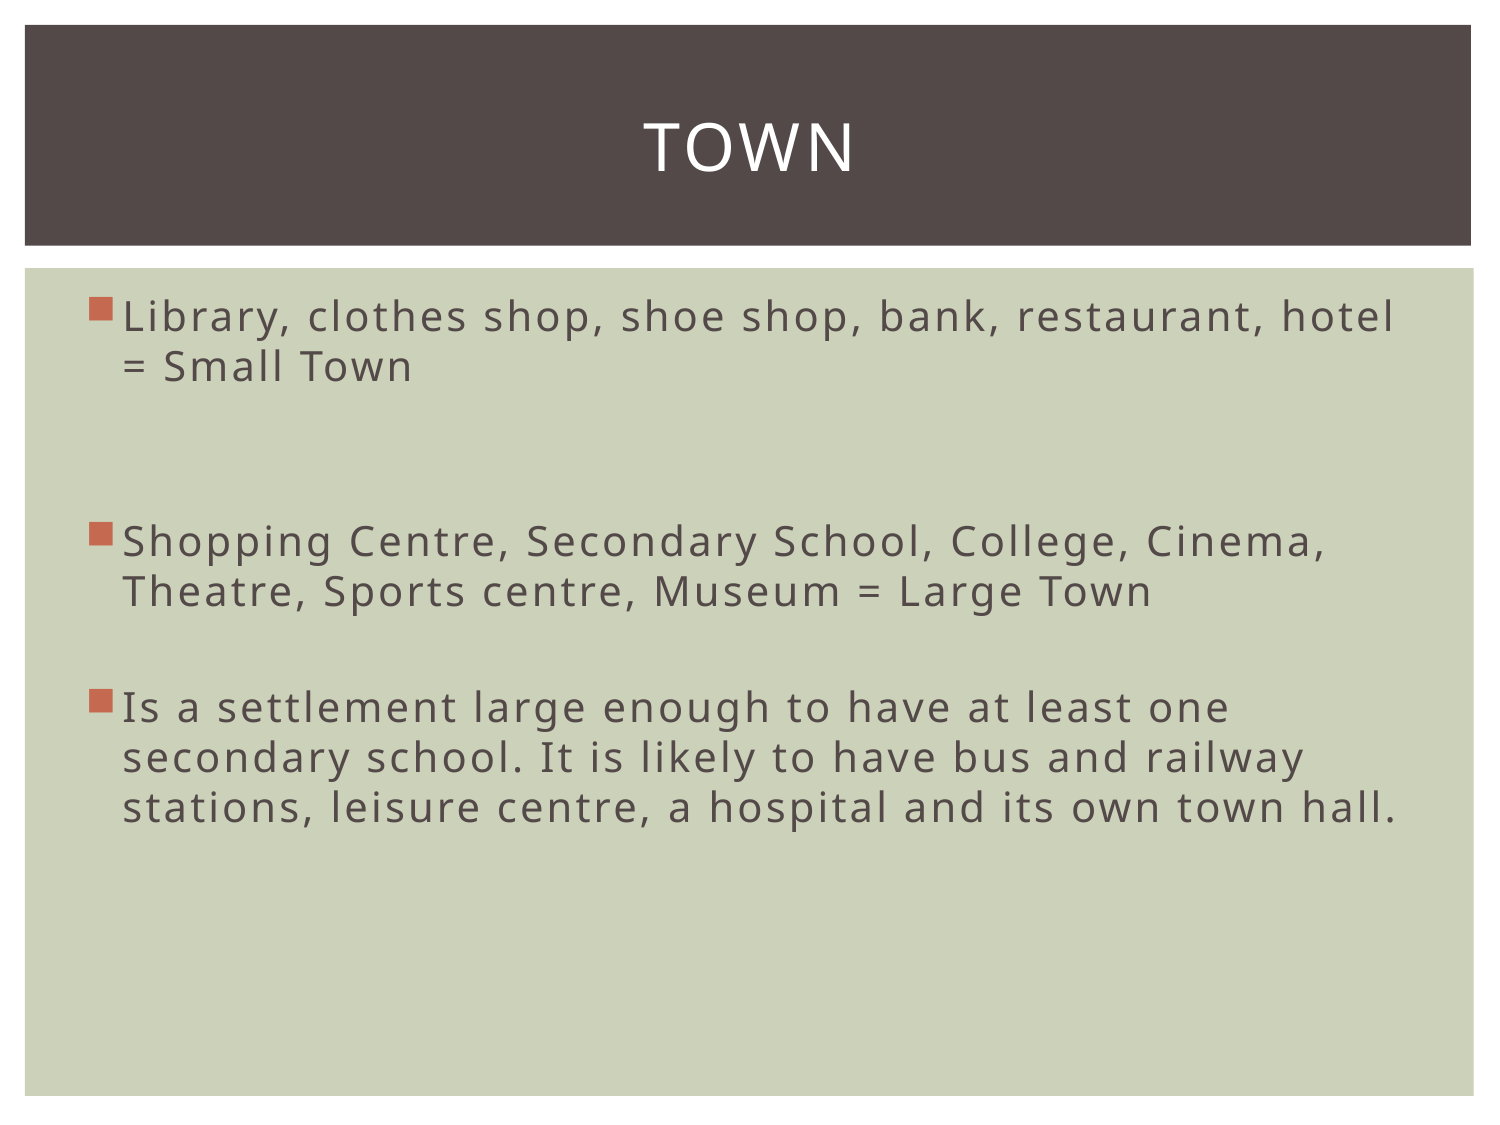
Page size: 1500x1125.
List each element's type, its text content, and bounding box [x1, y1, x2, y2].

list Library, clothes shop, shoe shop, bank, restaurant, hotel = Small Town Shopping Centre, Secondary School, College, Cinema, Theatre, Sports centre, Museum = Large Town Is a settlement large enough to have at least one secondary school. It is likely to have bus and railway stations, leisure centre, a hospital and its own town hall. [62, 281, 1442, 1005]
title town [62, 58, 1438, 232]
